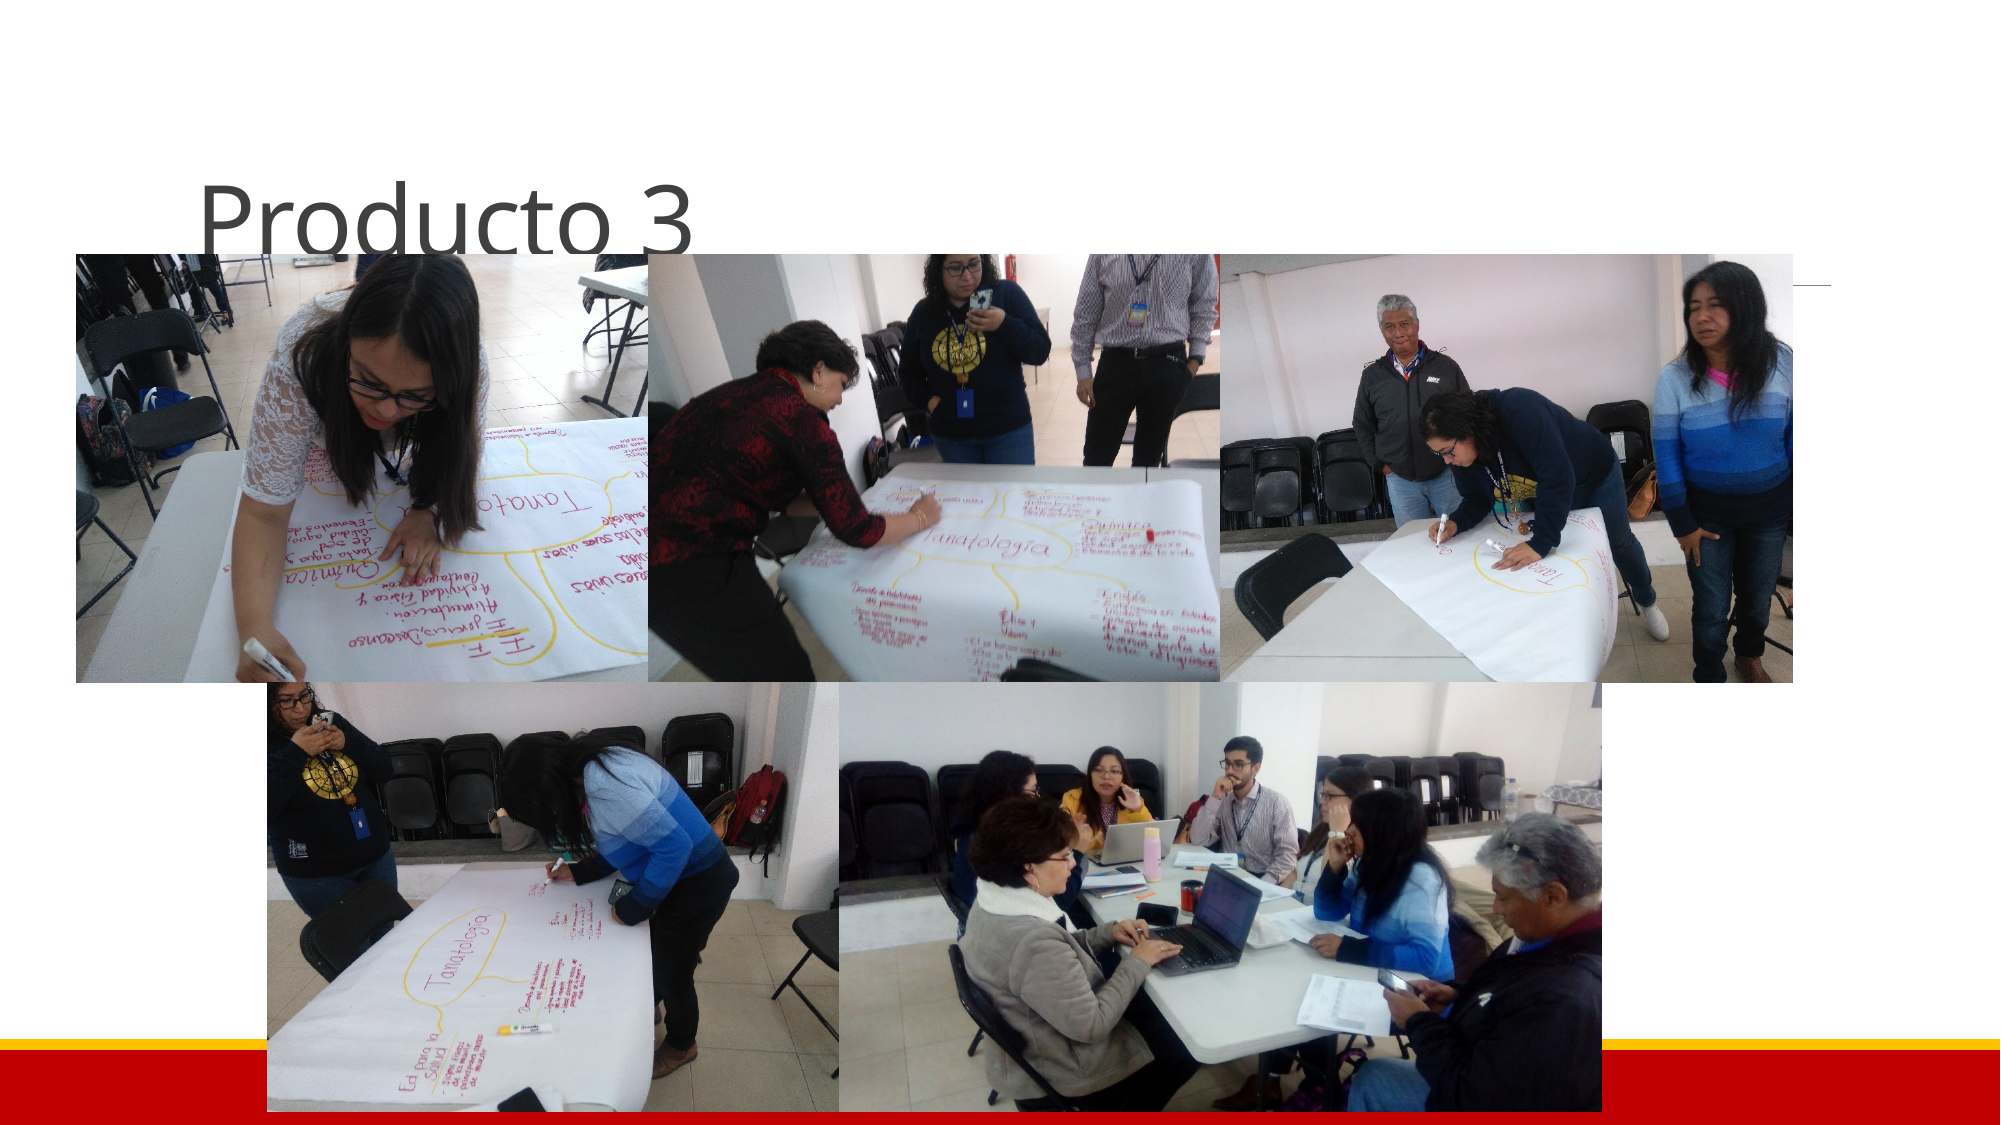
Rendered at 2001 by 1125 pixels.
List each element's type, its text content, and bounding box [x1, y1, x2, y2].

picture [76, 253, 1793, 1113]
title Producto 3 [180, 47, 1830, 285]
